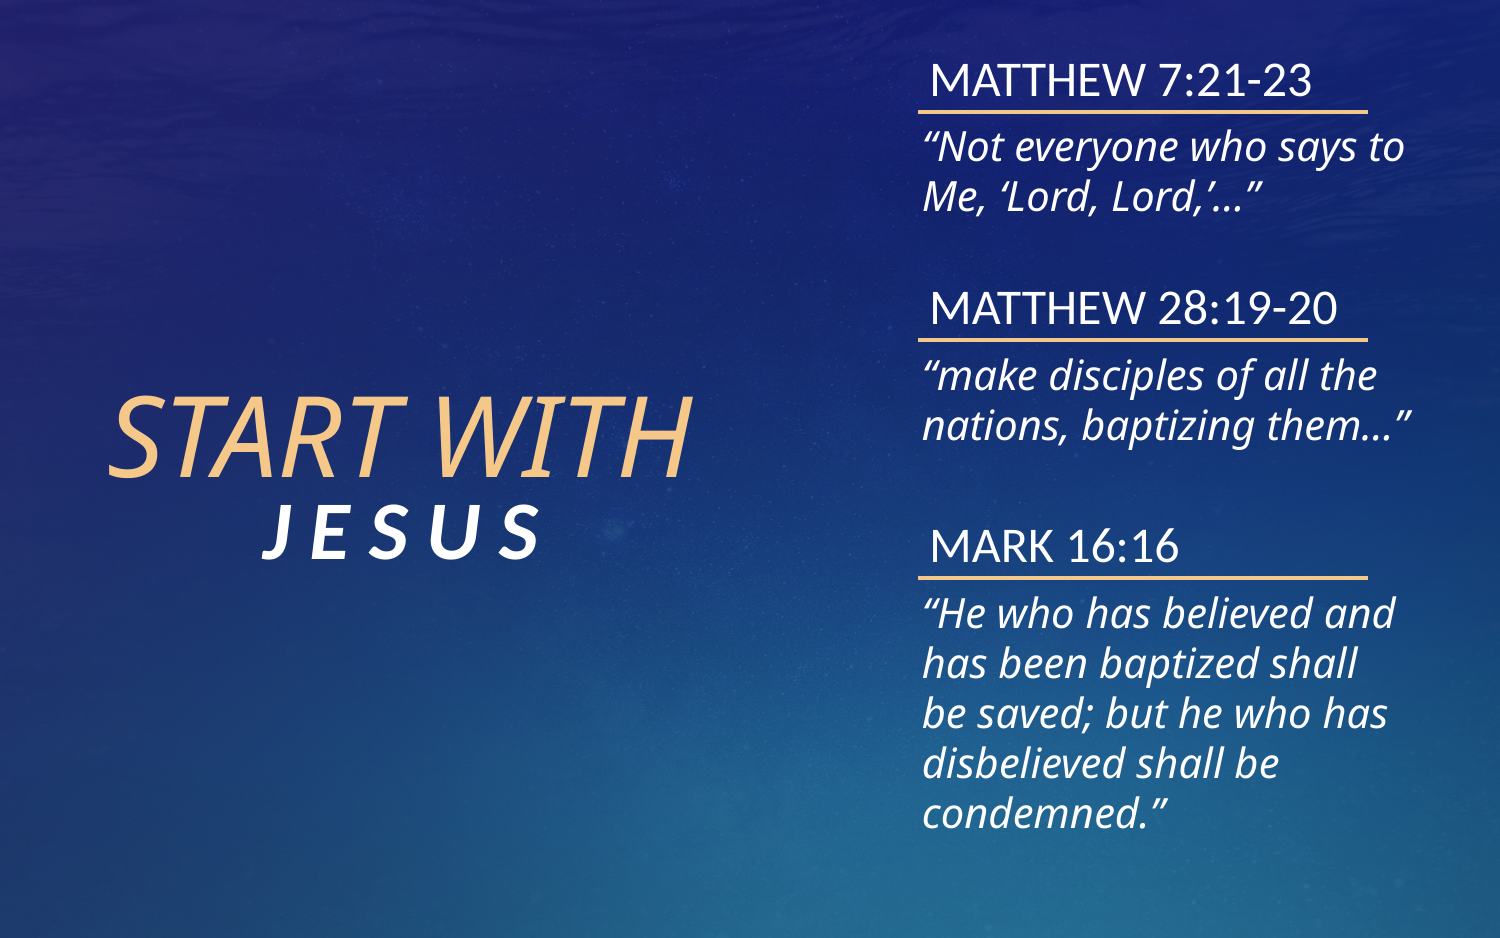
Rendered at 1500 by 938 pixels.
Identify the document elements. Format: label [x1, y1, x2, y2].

text_box [24, 357, 777, 586]
text_box [906, 38, 1450, 230]
text_box [906, 504, 1419, 848]
text_box [906, 266, 1450, 458]
picture [0, 0, 1500, 938]
